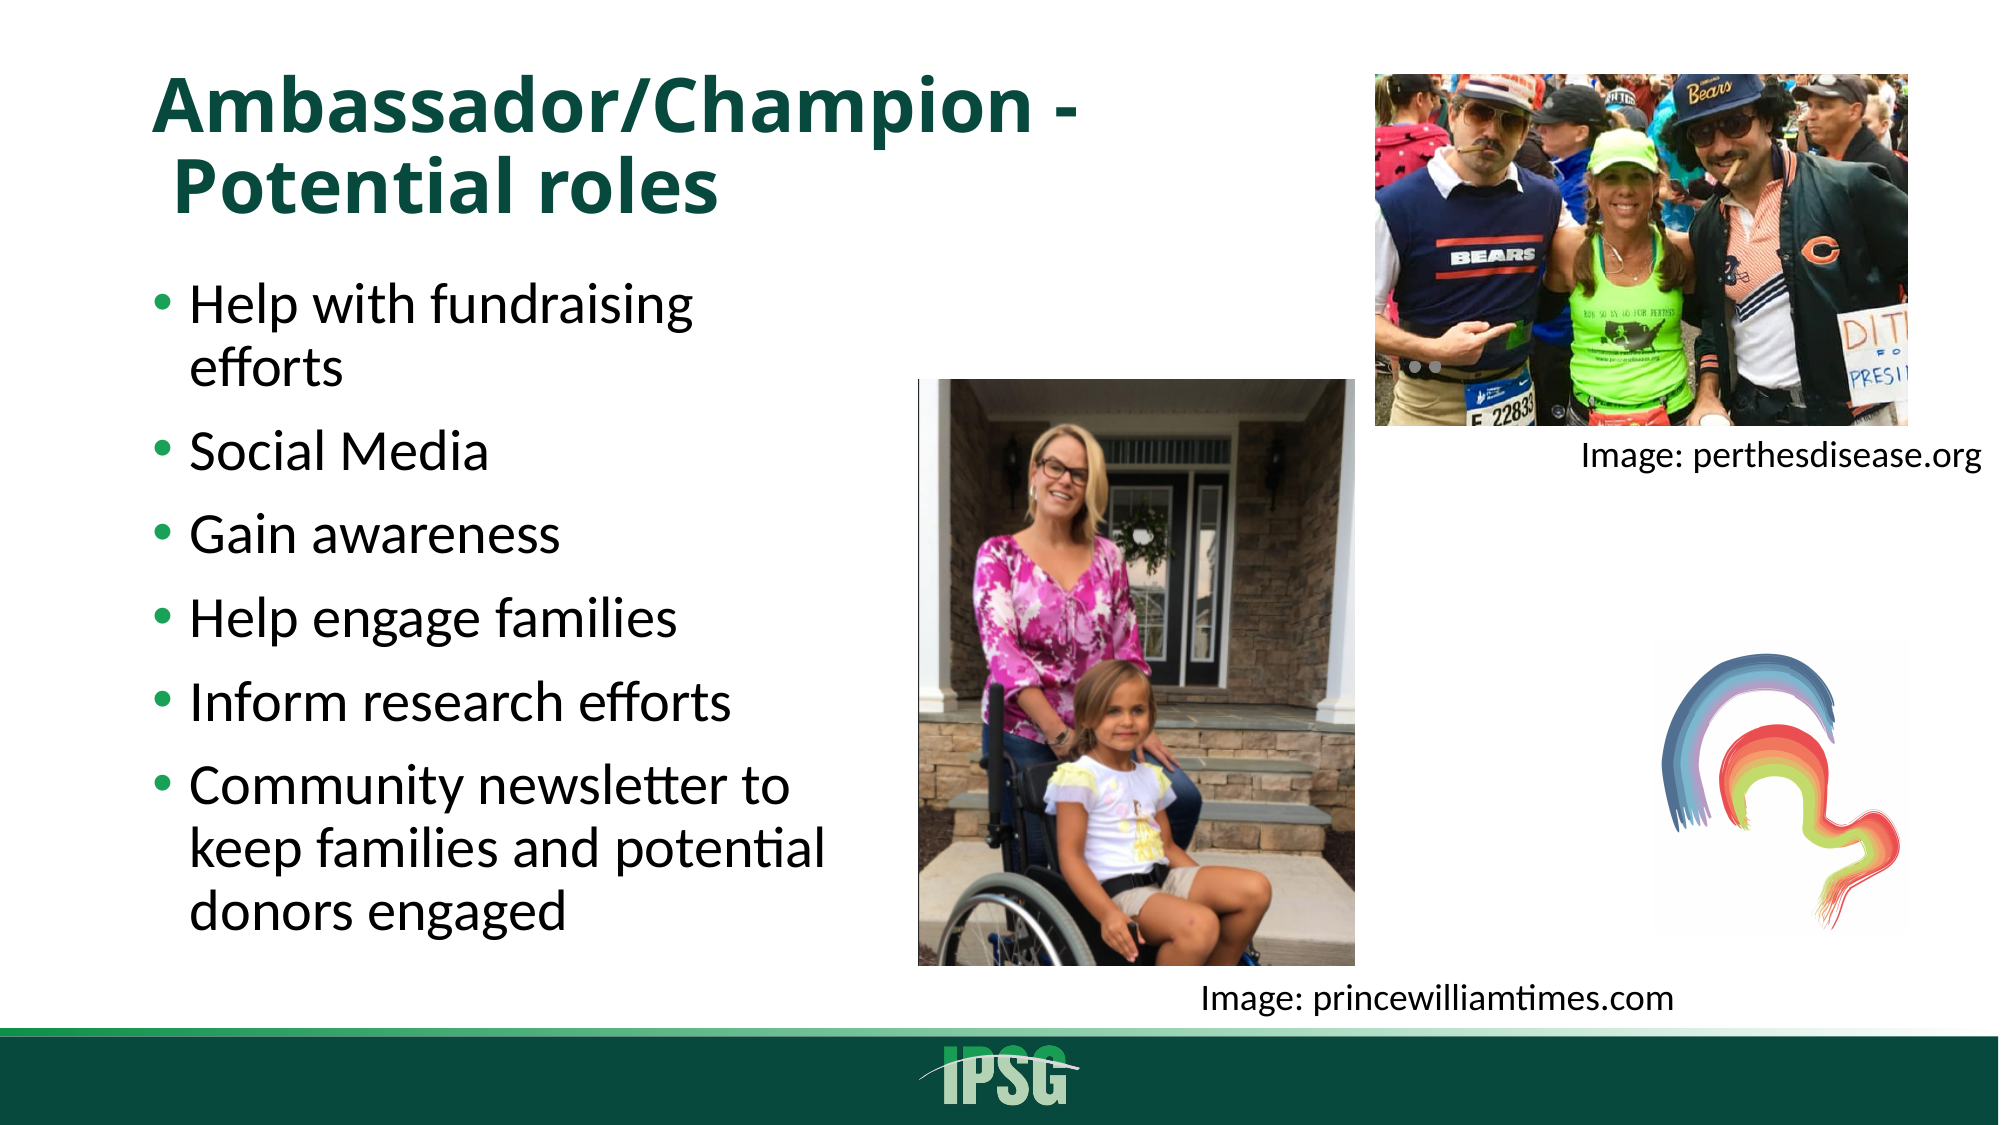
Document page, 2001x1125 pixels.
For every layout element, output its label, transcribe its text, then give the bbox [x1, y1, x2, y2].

list Help with fundraising efforts Social Media Gain awareness Help engage families Inform research efforts Community newsletter to keep families and potential donors engaged [137, 265, 871, 1014]
picture [918, 379, 1355, 966]
text_box Image: perthesdisease.org [1566, 423, 1998, 483]
picture [1654, 639, 1909, 934]
title Ambassador/Champion - Potential roles [137, 59, 1863, 239]
picture [1375, 74, 1908, 427]
picture [911, 1042, 1087, 1108]
text_box Image: princewilliamtimes.com [1185, 965, 1691, 1026]
